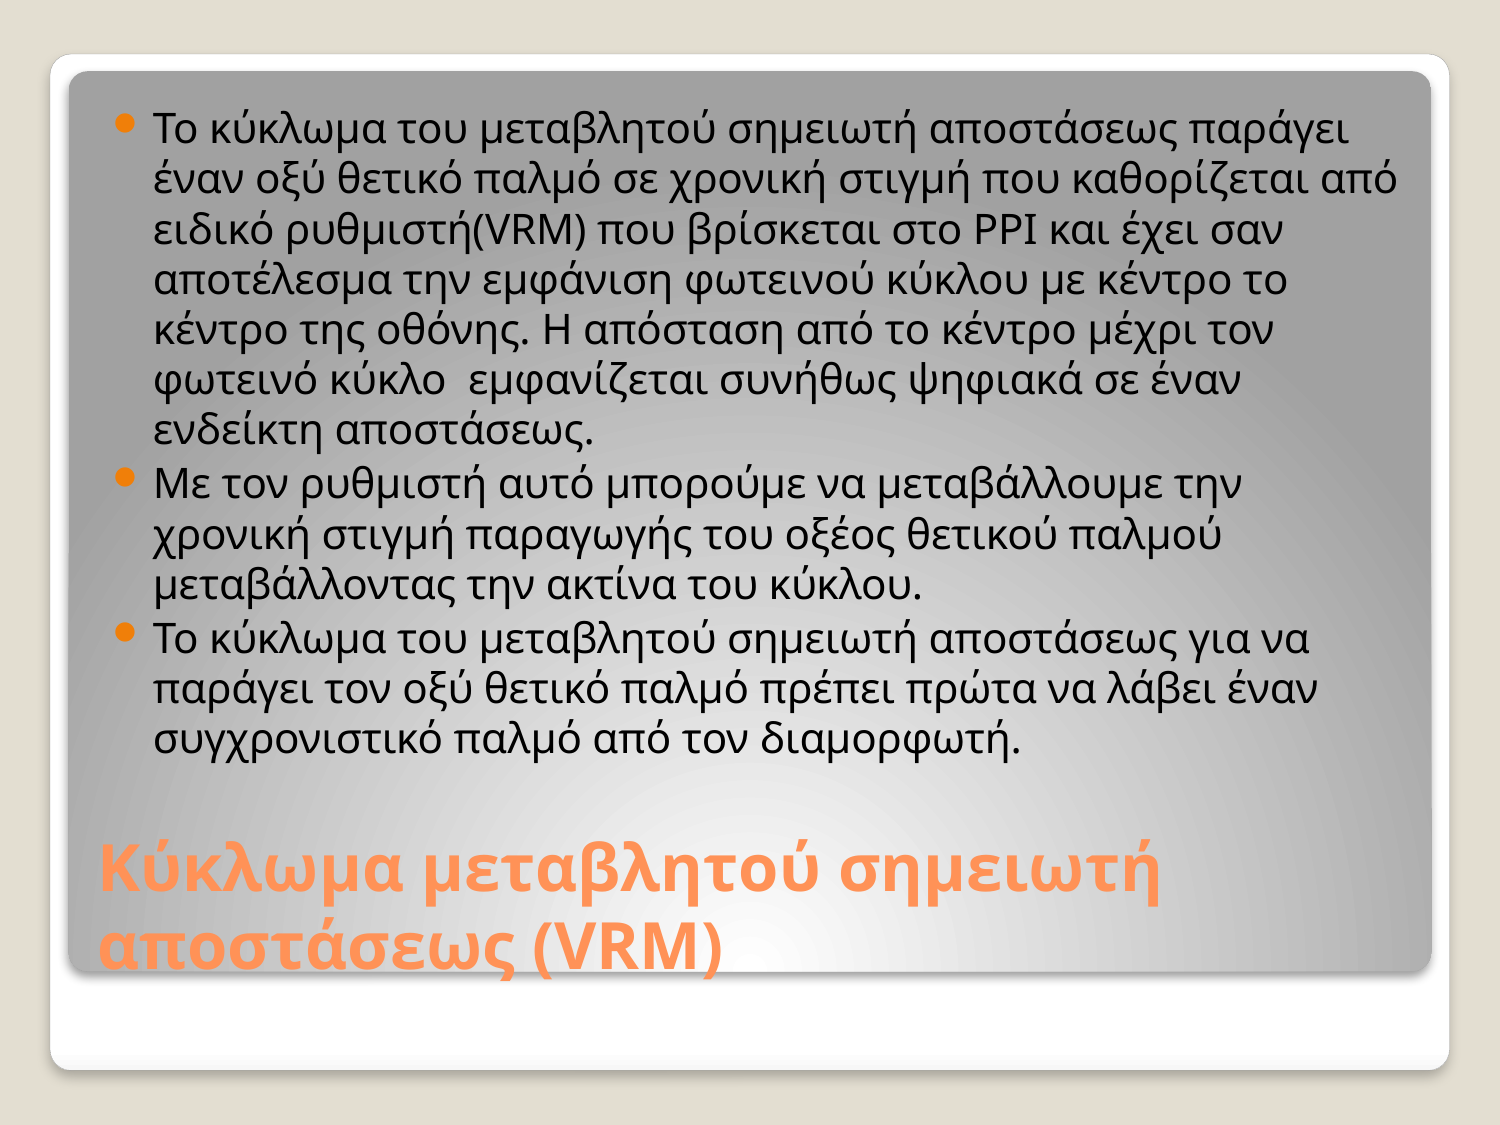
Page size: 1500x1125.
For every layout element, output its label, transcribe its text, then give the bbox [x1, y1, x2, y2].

list To κύκλωμα του μεταβλητού σημειωτή αποστάσεως παράγει έναν οξύ θετικό παλμό σε χρονική στιγμή που καθορίζεται από ειδικό ρυθμιστή(VRM) που βρίσκεται στο PPI και έχει σαν αποτέλεσμα την εμφάνιση φωτεινού κύκλου με κέντρο το κέντρο της οθόνης. Η απόσταση από το κέντρο μέχρι τον φωτεινό κύκλο εμφανίζεται συνήθως ψηφιακά σε έναν ενδείκτη αποστάσεως. Με τον ρυθμιστή αυτό μπορούμε να μεταβάλλουμε την χρονική στιγμή παραγωγής του οξέος θετικού παλμού μεταβάλλοντας την ακτίνα του κύκλου. Το κύκλωμα του μεταβλητού σημειωτή αποστάσεως για να παράγει τον οξύ θετικό παλμό πρέπει πρώτα να λάβει έναν συγχρονιστικό παλμό από τον διαμορφωτή. [82, 86, 1425, 774]
title Κύκλωμα μεταβλητού σημειωτή αποστάσεως (VRM) [82, 817, 1425, 990]
